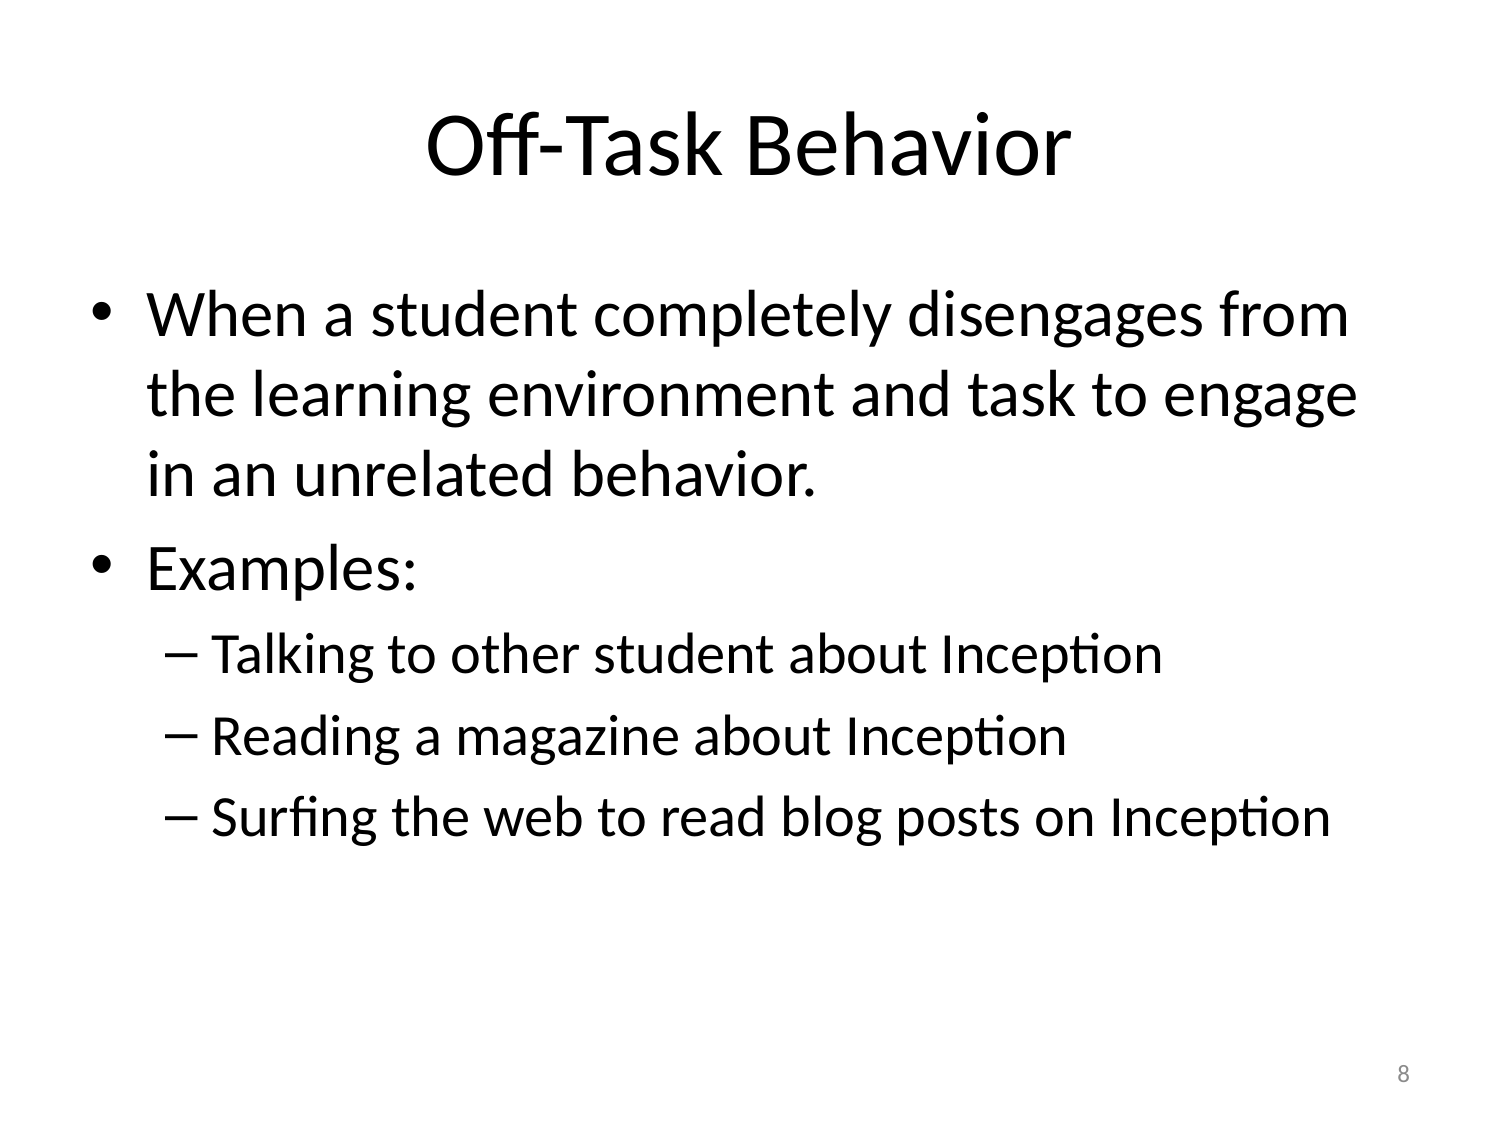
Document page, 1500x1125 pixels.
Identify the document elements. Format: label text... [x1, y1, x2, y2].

title Off-Task Behavior [75, 45, 1425, 233]
slide_number 8 [1074, 1042, 1425, 1103]
list When a student completely disengages from the learning environment and task to engage in an unrelated behavior. Examples: Talking to other student about Inception Reading a magazine about Inception Surfing the web to read blog posts on Inception [75, 262, 1425, 1005]
